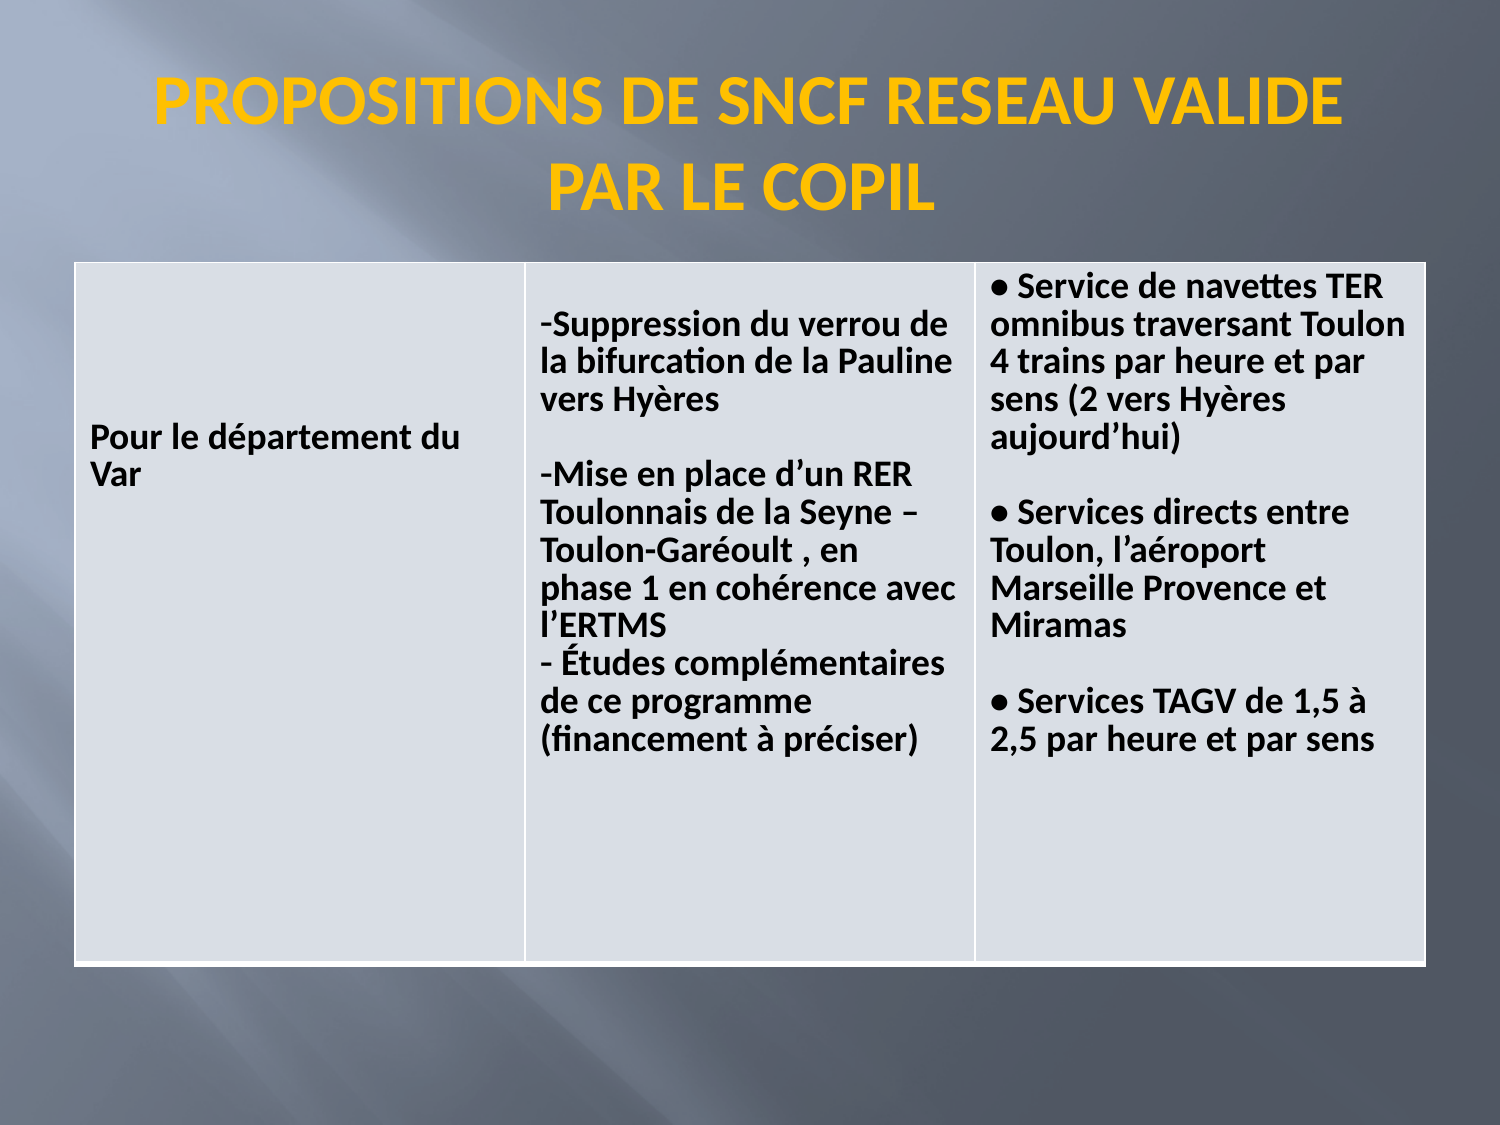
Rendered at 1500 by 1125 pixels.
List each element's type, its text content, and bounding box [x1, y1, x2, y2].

table_header • Service de navettes TER omnibus traversant Toulon 4 trains par heure et par sens (2 vers Hyères aujourd’hui) • Services directs entre Toulon, l’aéroport Marseille Provence et Miramas • Services TAGV de 1,5 à 2,5 par heure et par sens [976, 263, 1424, 961]
table_header Suppression du verrou de la bifurcation de la Pauline vers Hyères Mise en place d’un RER Toulonnais de la Seyne –Toulon-Garéoult , en phase 1 en cohérence avec l’ERTMS Études complémentaires de ce programme (financement à préciser) [526, 263, 974, 961]
title PROPOSITIONS DE SNCF RESEAU VALIDE PAR LE COPIL [75, 45, 1425, 233]
table_header Pour le département du Var [76, 263, 524, 961]
